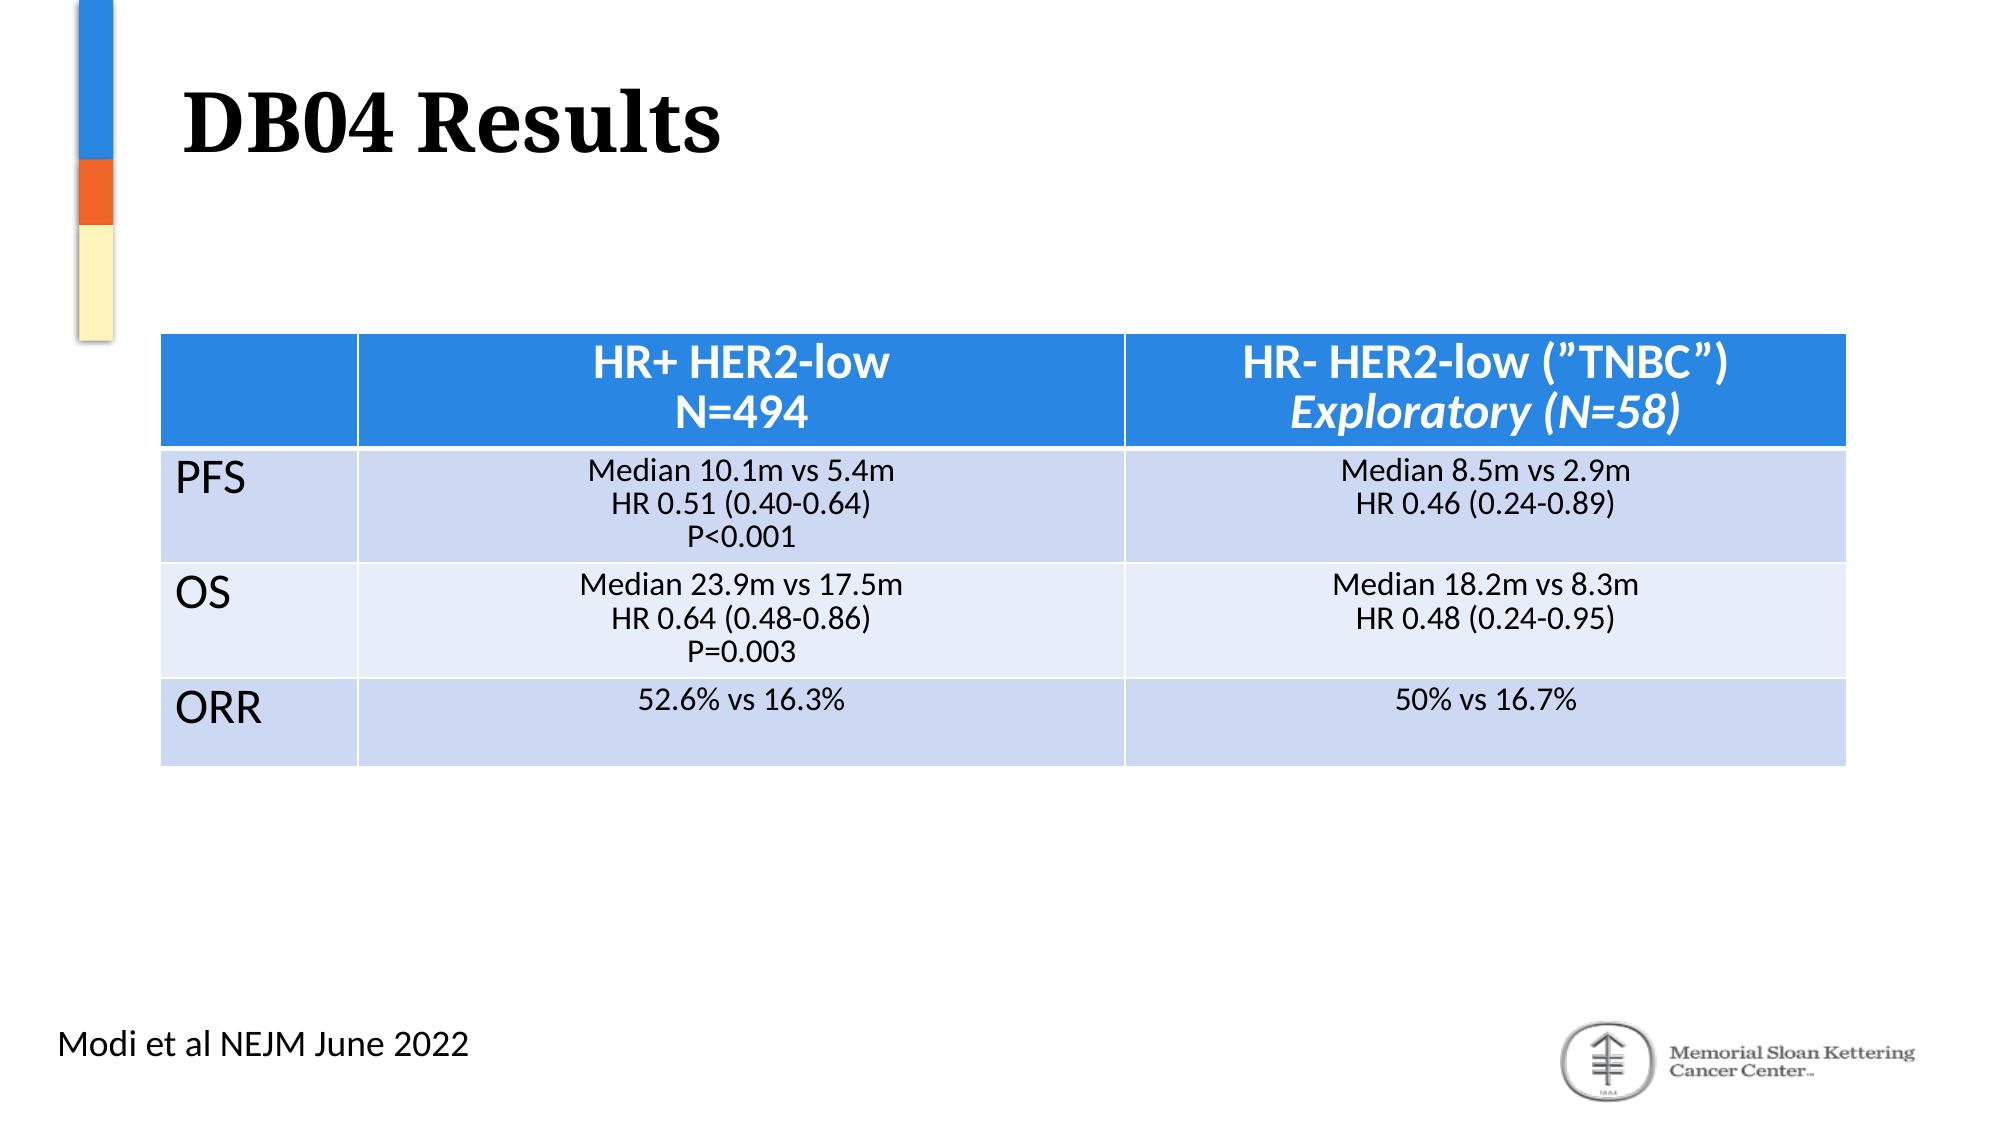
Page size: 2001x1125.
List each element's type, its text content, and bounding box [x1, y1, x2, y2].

table_cell Median 18.2m vs 8.3m HR 0.48 (0.24-0.95) [1126, 564, 1846, 677]
picture [1559, 1020, 1917, 1103]
table_header HR- HER2-low (”TNBC”) Exploratory (N=58) [1126, 334, 1846, 446]
table_cell ORR [161, 679, 357, 766]
text_box Modi et al NEJM June 2022 [41, 1011, 1860, 1089]
table_cell Median 23.9m vs 17.5m HR 0.64 (0.48-0.86) P=0.003 [359, 564, 1124, 677]
title DB04 Results [167, 48, 1848, 178]
table_header [161, 334, 357, 446]
table_cell OS [161, 564, 357, 677]
table_cell Median 10.1m vs 5.4m HR 0.51 (0.40-0.64) P<0.001 [359, 451, 1124, 562]
table_header HR+ HER2-low N=494 [359, 334, 1124, 446]
table_cell 52.6% vs 16.3% [359, 679, 1124, 766]
table_cell PFS [161, 451, 357, 562]
table_cell 50% vs 16.7% [1126, 679, 1846, 766]
table_cell Median 8.5m vs 2.9m HR 0.46 (0.24-0.89) [1126, 451, 1846, 562]
